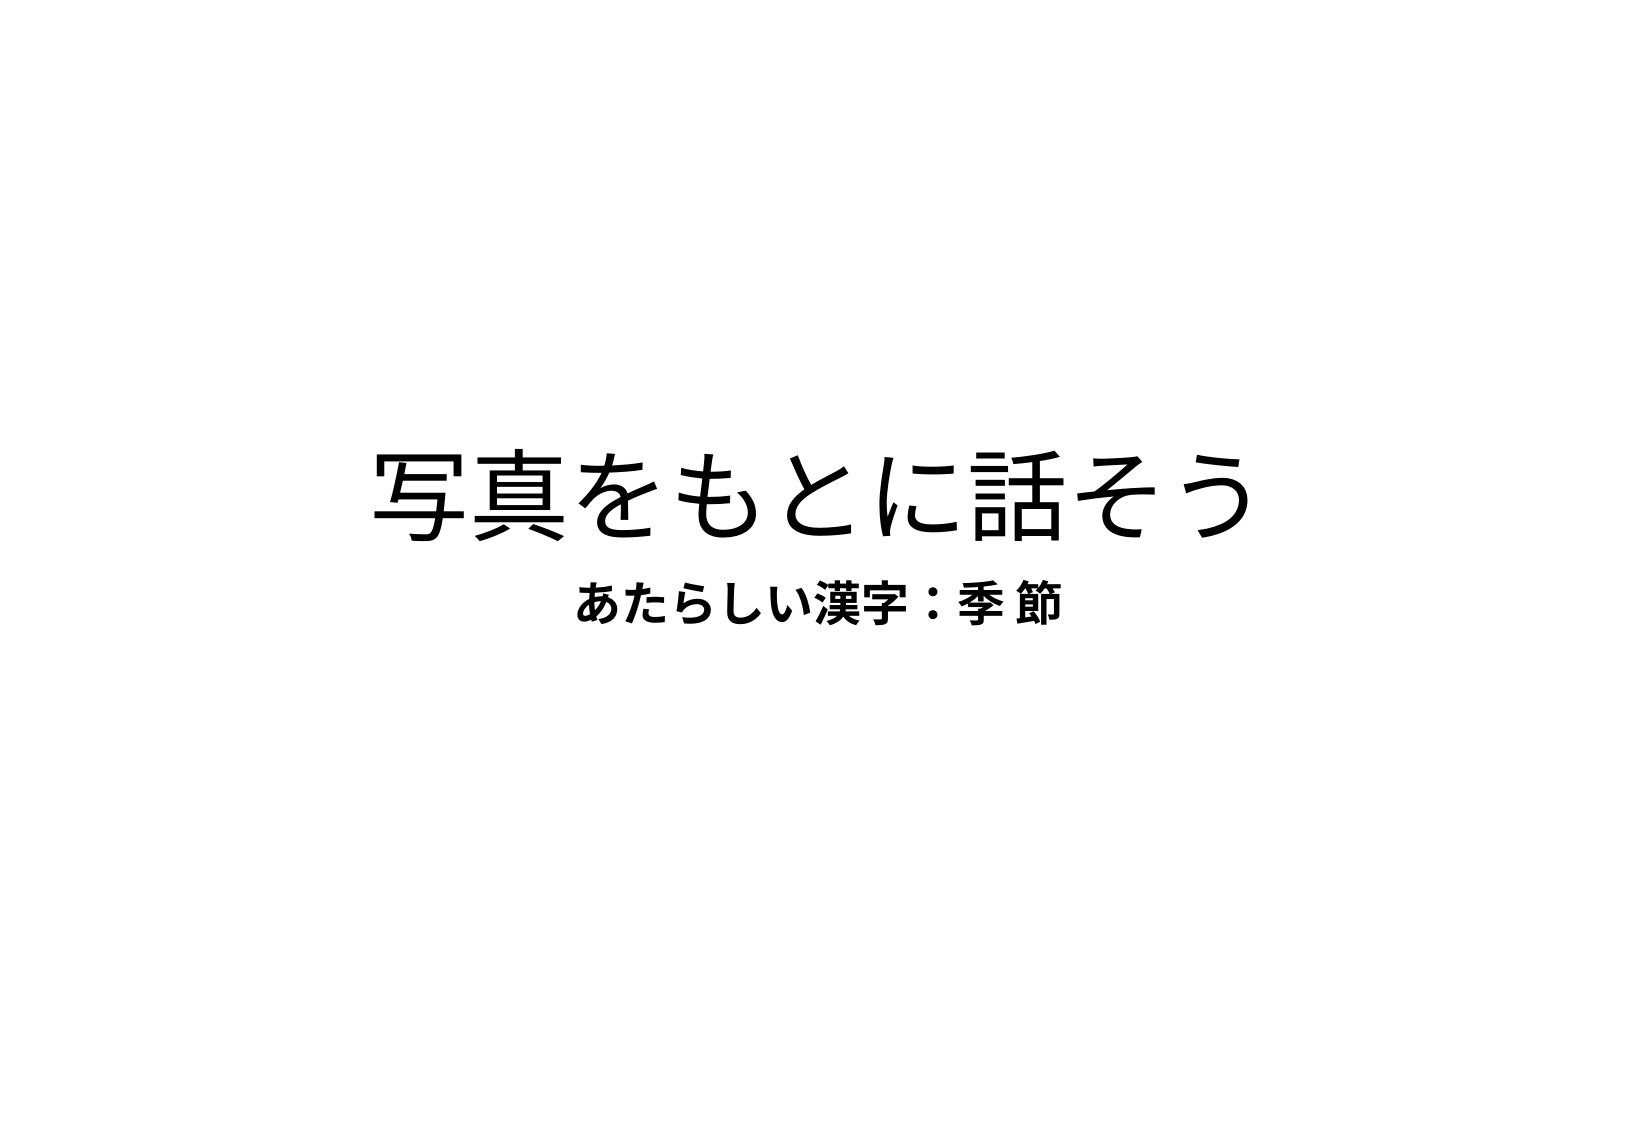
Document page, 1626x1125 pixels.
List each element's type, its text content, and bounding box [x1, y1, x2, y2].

list あたらしい漢字：季 節 [128, 572, 1510, 640]
title 写真をもとに話そう [0, 450, 1625, 563]
